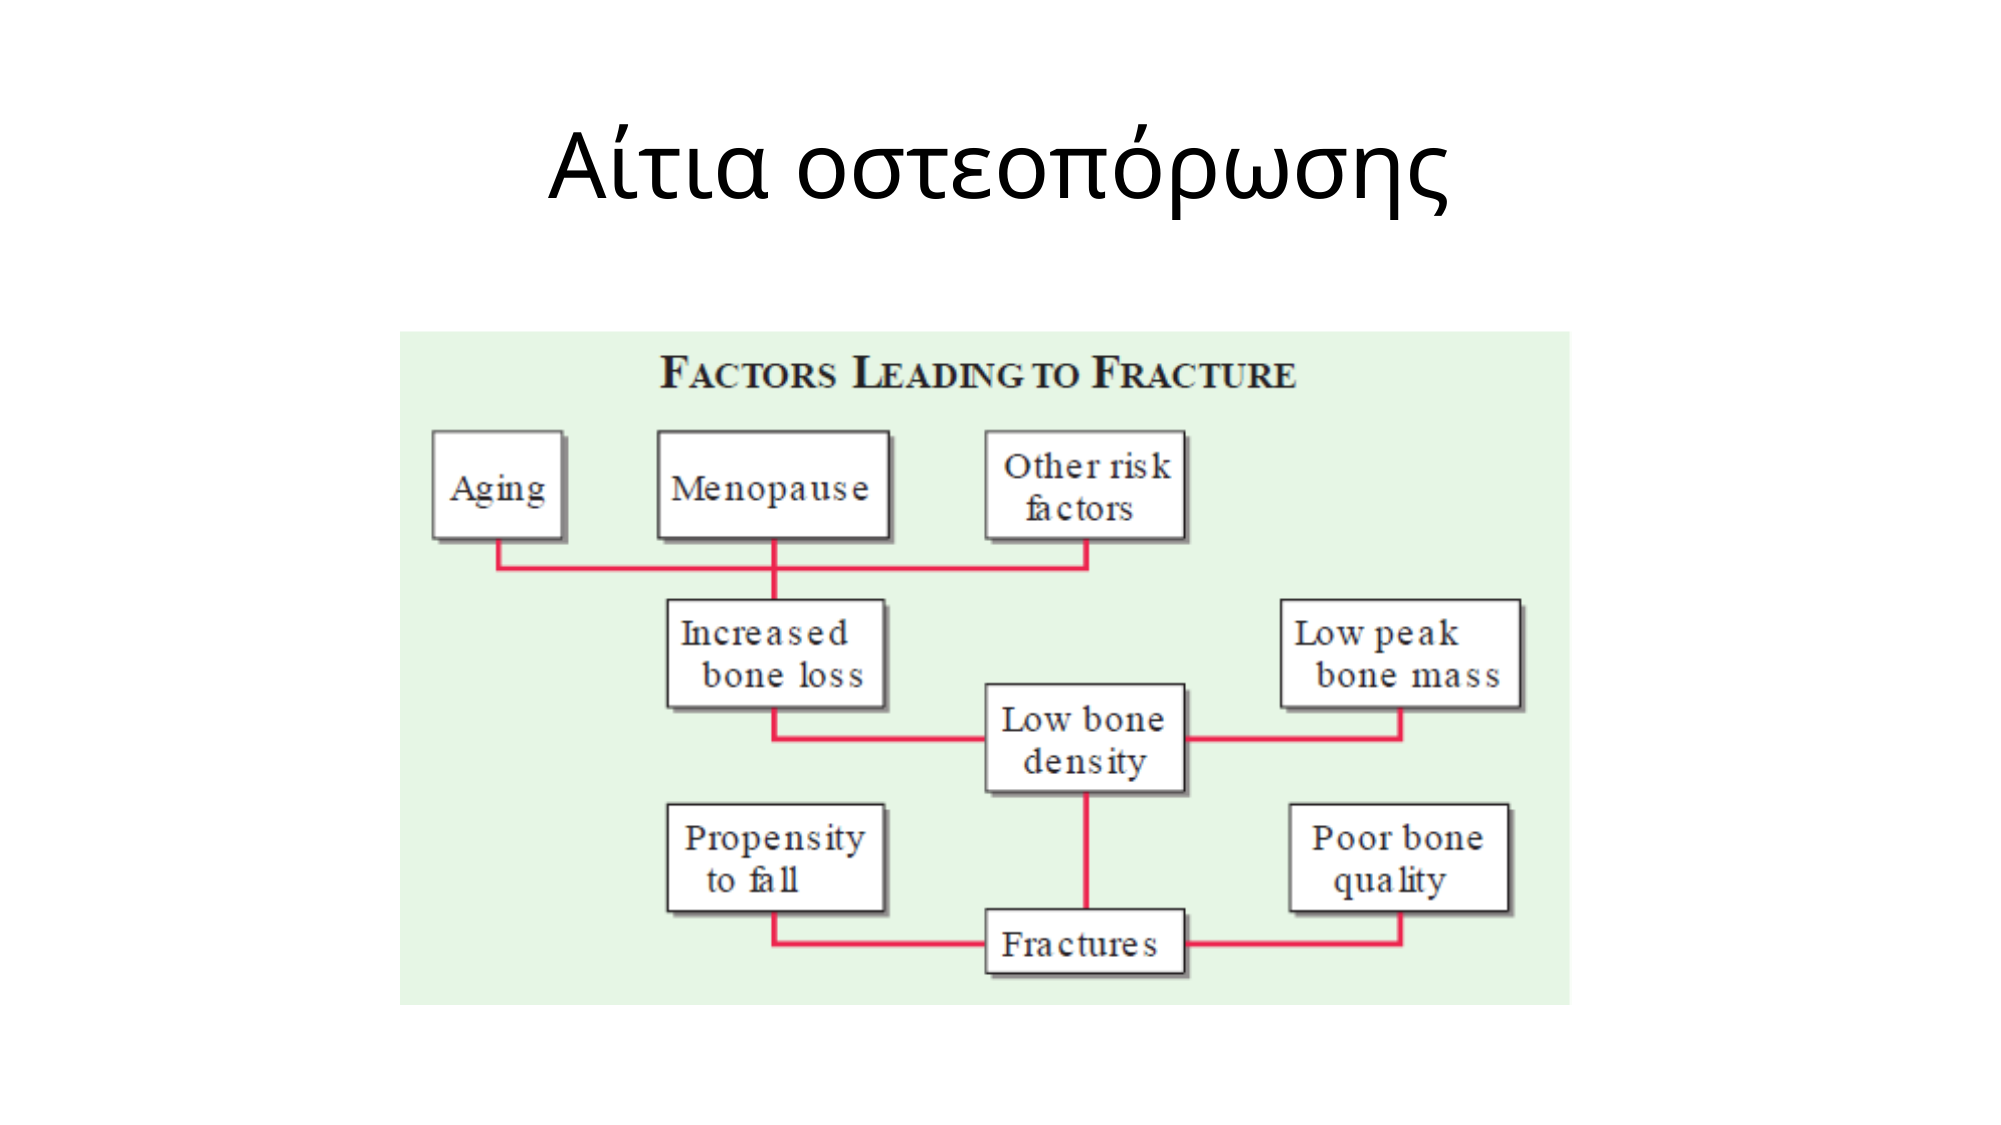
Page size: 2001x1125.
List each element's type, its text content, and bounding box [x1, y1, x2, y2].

title Αίτια οστεοπόρωσης [137, 59, 1863, 278]
picture [400, 328, 1572, 1005]
